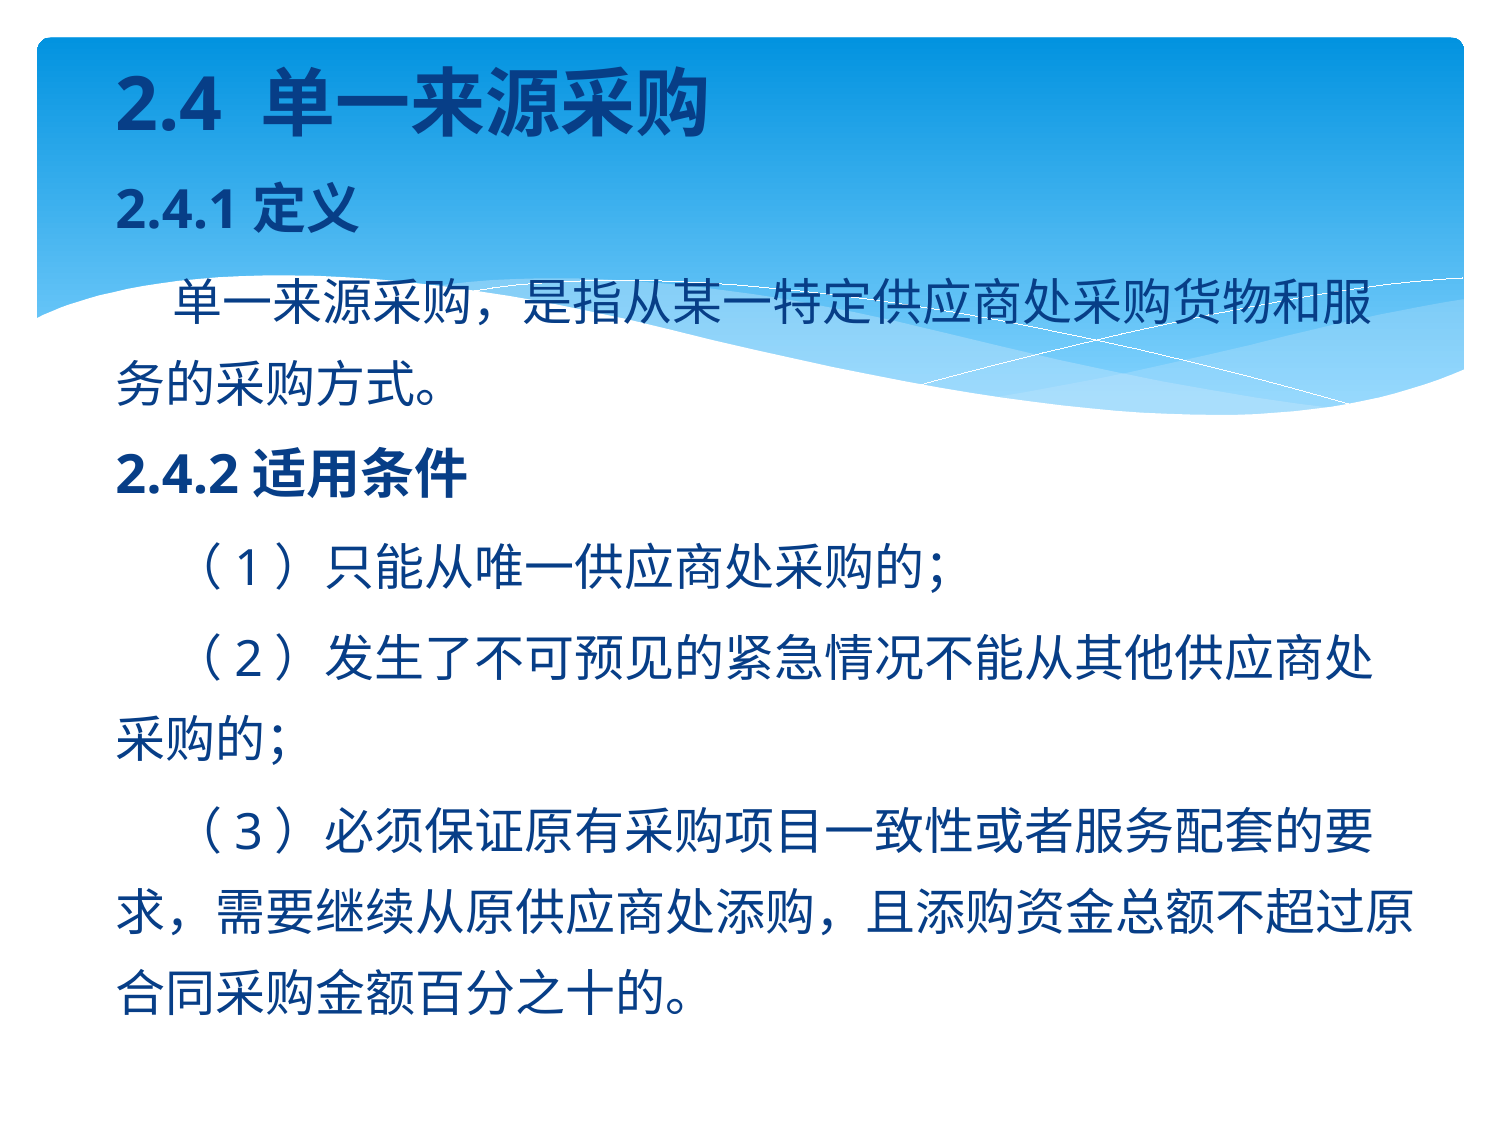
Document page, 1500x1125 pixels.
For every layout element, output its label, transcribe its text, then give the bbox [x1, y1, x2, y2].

list 2.4 单一来源采购 2.4.1定义 单一来源采购，是指从某一特定供应商处采购货物和服务的采购方式。 2.4.2适用条件 （1）只能从唯一供应商处采购的； （2）发生了不可预见的紧急情况不能从其他供应商处采购的； （3）必须保证原有采购项目一致性或者服务配套的要求，需要继续从原供应商处添购，且添购资金总额不超过原合同采购金额百分之十的。 [100, 54, 1436, 1035]
